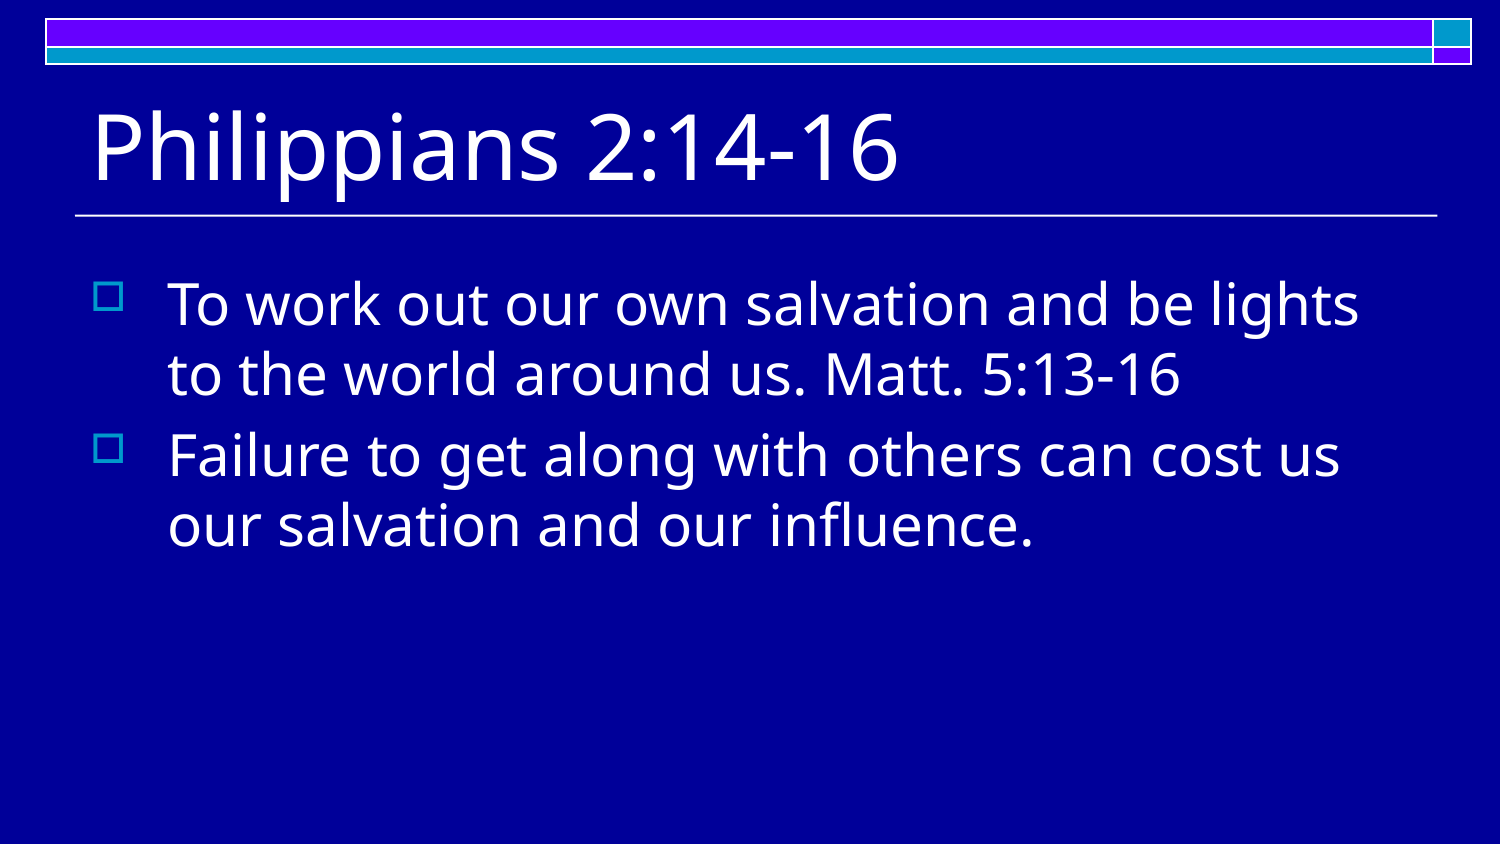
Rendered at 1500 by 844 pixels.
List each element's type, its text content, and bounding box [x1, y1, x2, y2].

list To work out our own salvation and be lights to the world around us. Matt. 5:13-16 Failure to get along with others can cost us our salvation and our influence. [75, 259, 1425, 755]
title Philippians 2:14-16 [75, 65, 1425, 207]
